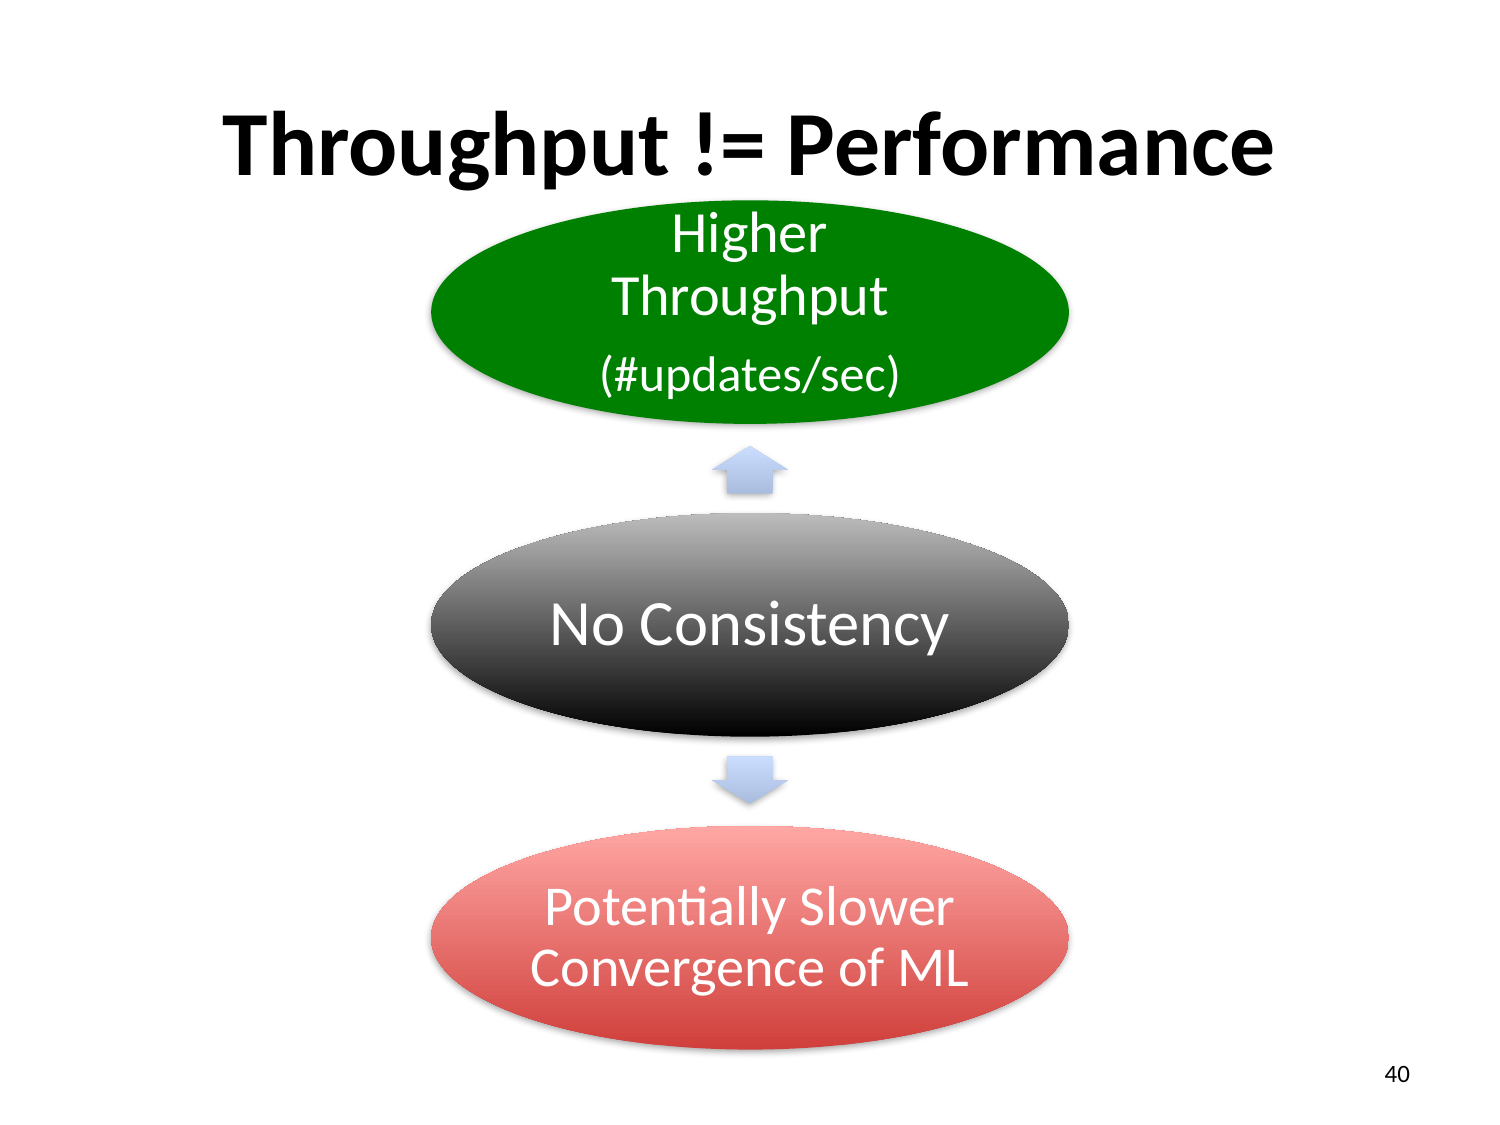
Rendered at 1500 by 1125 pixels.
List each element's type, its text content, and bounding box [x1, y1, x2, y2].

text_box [187, 199, 1313, 1051]
slide_number 40 [1074, 1042, 1425, 1103]
title Throughput != Performance [75, 45, 1425, 233]
